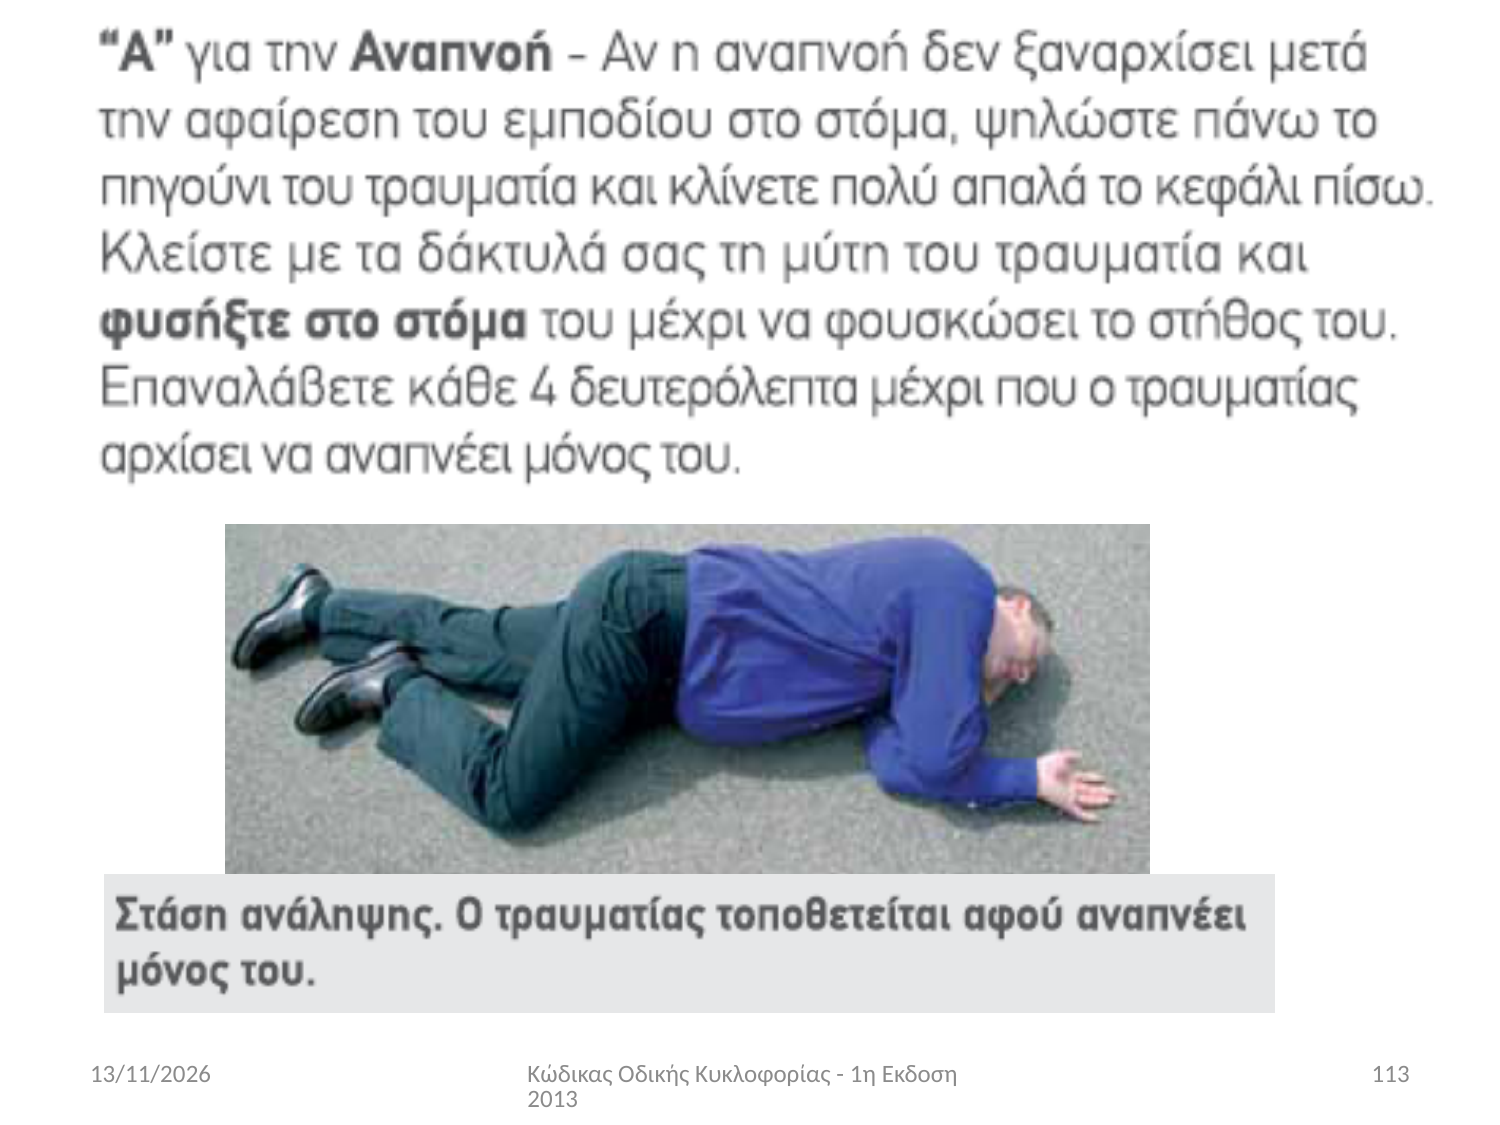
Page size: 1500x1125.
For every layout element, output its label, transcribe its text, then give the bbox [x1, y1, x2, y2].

picture [49, 0, 1443, 501]
picture [104, 524, 1276, 1013]
footer Κώδικας Οδικής Κυκλοφορίας - 1η Εκδοση 2013 [512, 1042, 988, 1103]
slide_number 113 [1074, 1042, 1425, 1103]
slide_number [75, 1042, 425, 1103]
